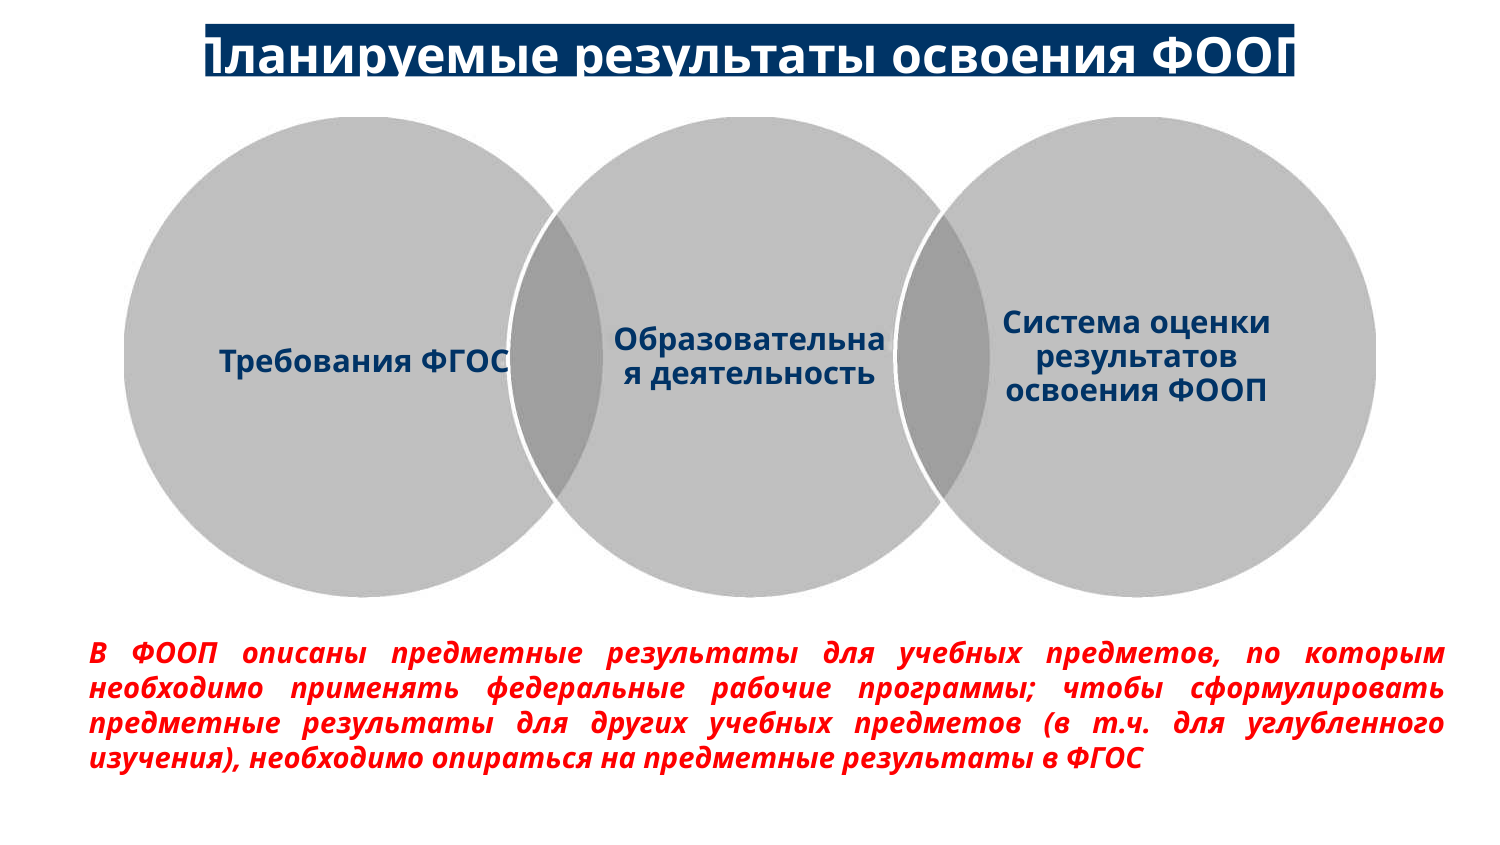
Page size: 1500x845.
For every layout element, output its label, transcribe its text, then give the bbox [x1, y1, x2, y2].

picture [123, 117, 1377, 599]
text_box В ФООП описаны предметные результаты для учебных предметов, по которым необходимо применять федеральные рабочие программы; чтобы сформулировать предметные результаты для других учебных предметов (в т.ч. для углубленного изучения), необходимо опираться на предметные результаты в ФГОС [88, 634, 1446, 773]
text_box Планируемые результаты освоения ФООП [205, 23, 1295, 77]
